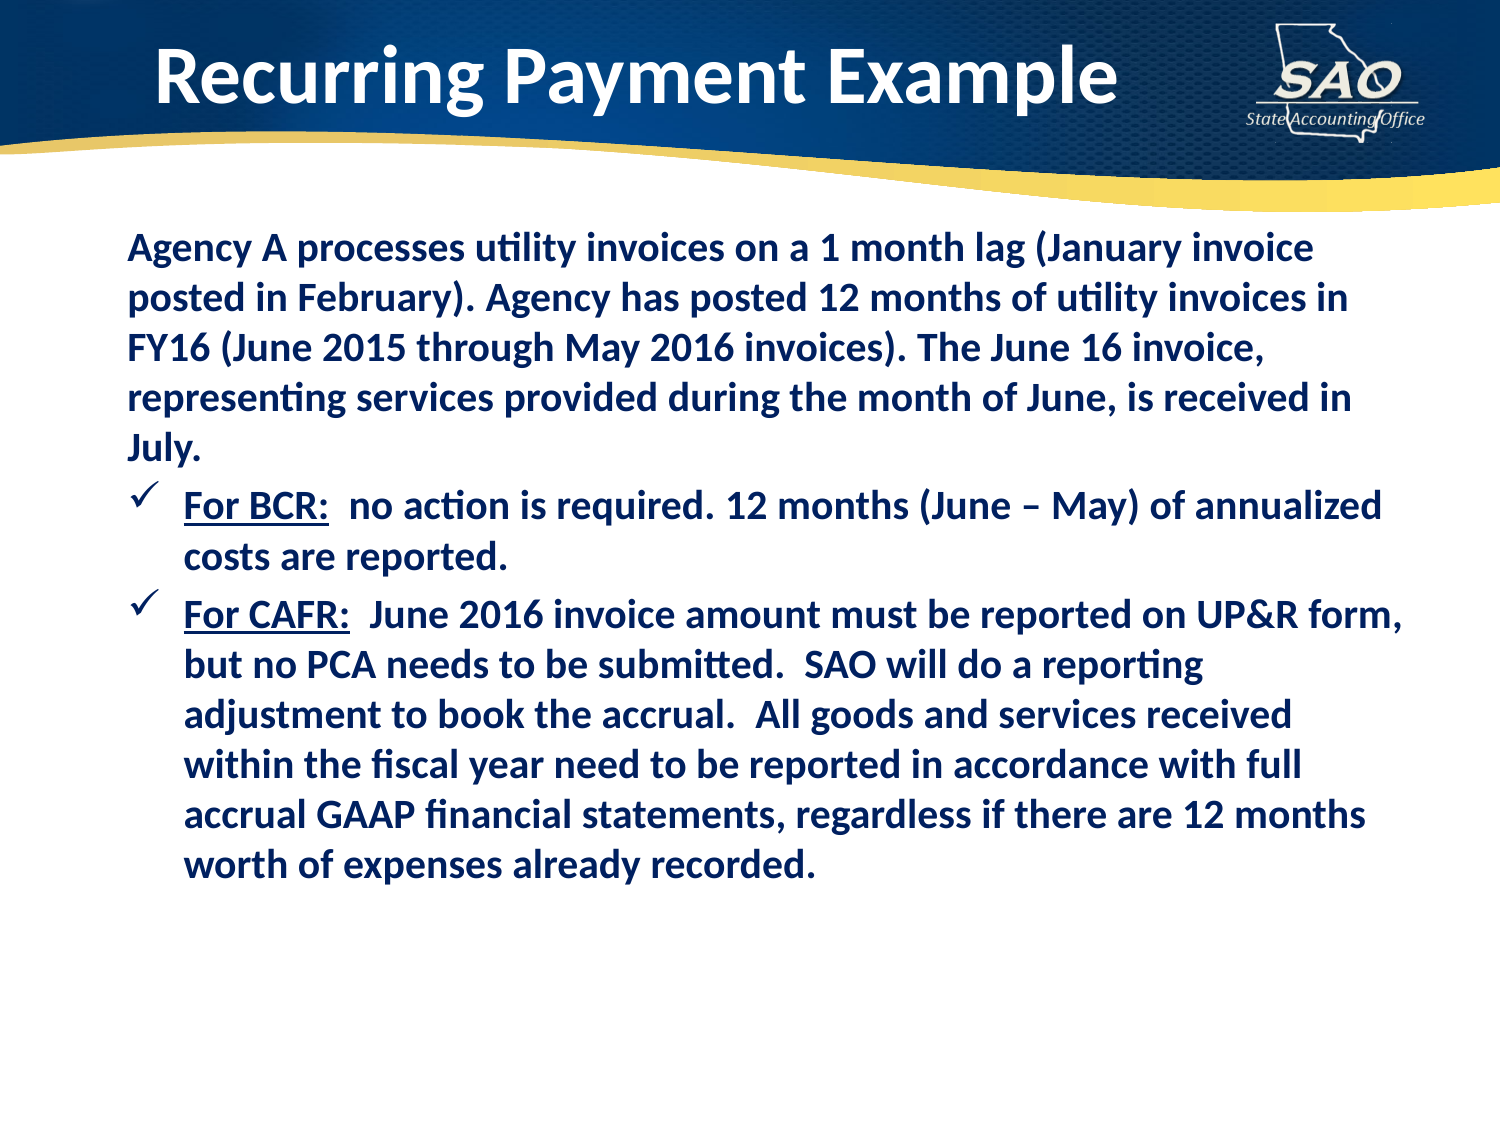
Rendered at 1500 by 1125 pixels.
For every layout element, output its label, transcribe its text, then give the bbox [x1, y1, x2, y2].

picture [0, 0, 1500, 180]
title Recurring Payment Example [112, 12, 1163, 150]
list Agency A processes utility invoices on a 1 month lag (January invoice posted in February). Agency has posted 12 months of utility invoices in FY16 (June 2015 through May 2016 invoices). The June 16 invoice, representing services provided during the month of June, is received in July. For BCR: no action is required. 12 months (June – May) of annualized costs are reported. For CAFR: June 2016 invoice amount must be reported on UP&R form, but no PCA needs to be submitted. SAO will do a reporting adjustment to book the accrual. All goods and services received within the fiscal year need to be reported in accordance with full accrual GAAP financial statements, regardless if there are 12 months worth of expenses already recorded. [112, 212, 1425, 1075]
